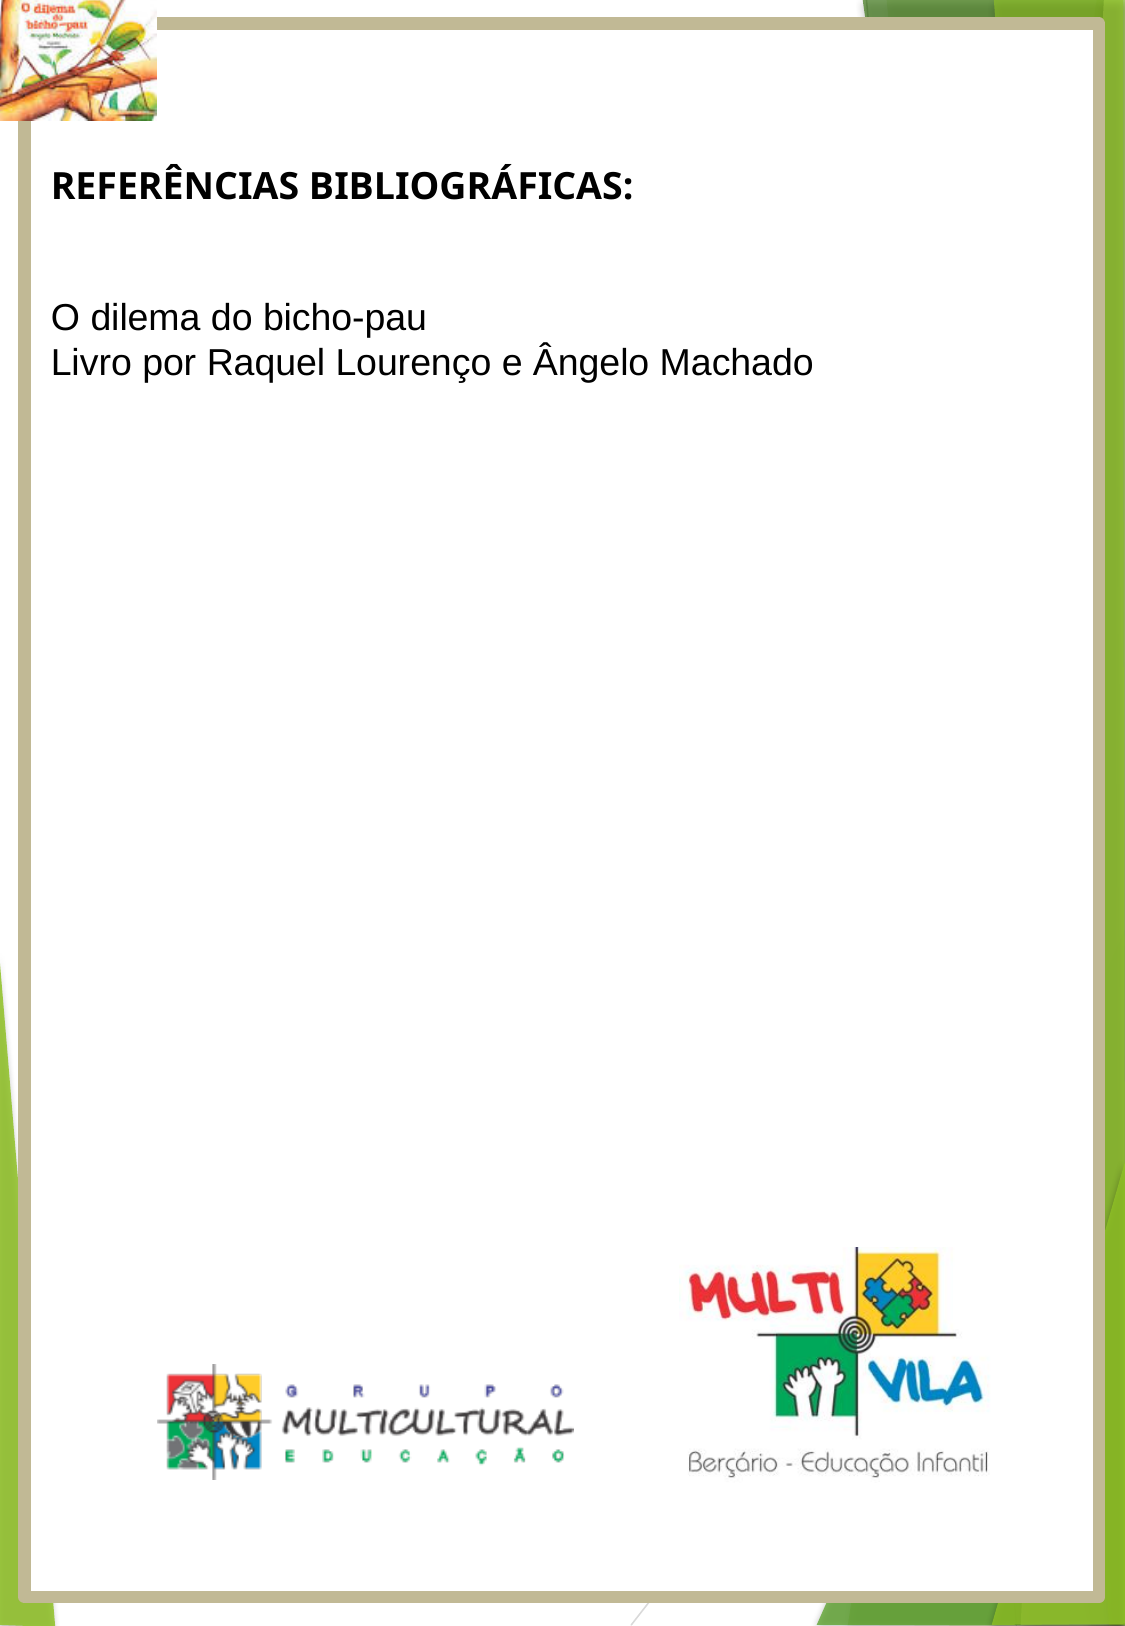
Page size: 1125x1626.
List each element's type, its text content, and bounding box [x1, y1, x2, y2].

picture [0, 0, 157, 121]
text_box O dilema do bicho-pau Livro por Raquel Lourenço e Ângelo Machado [36, 240, 1034, 481]
picture [156, 1364, 575, 1481]
text_box REFERÊNCIAS BIBLIOGRÁFICAS: [36, 109, 1088, 395]
picture [678, 1247, 995, 1483]
text_box [23, 22, 1101, 1599]
